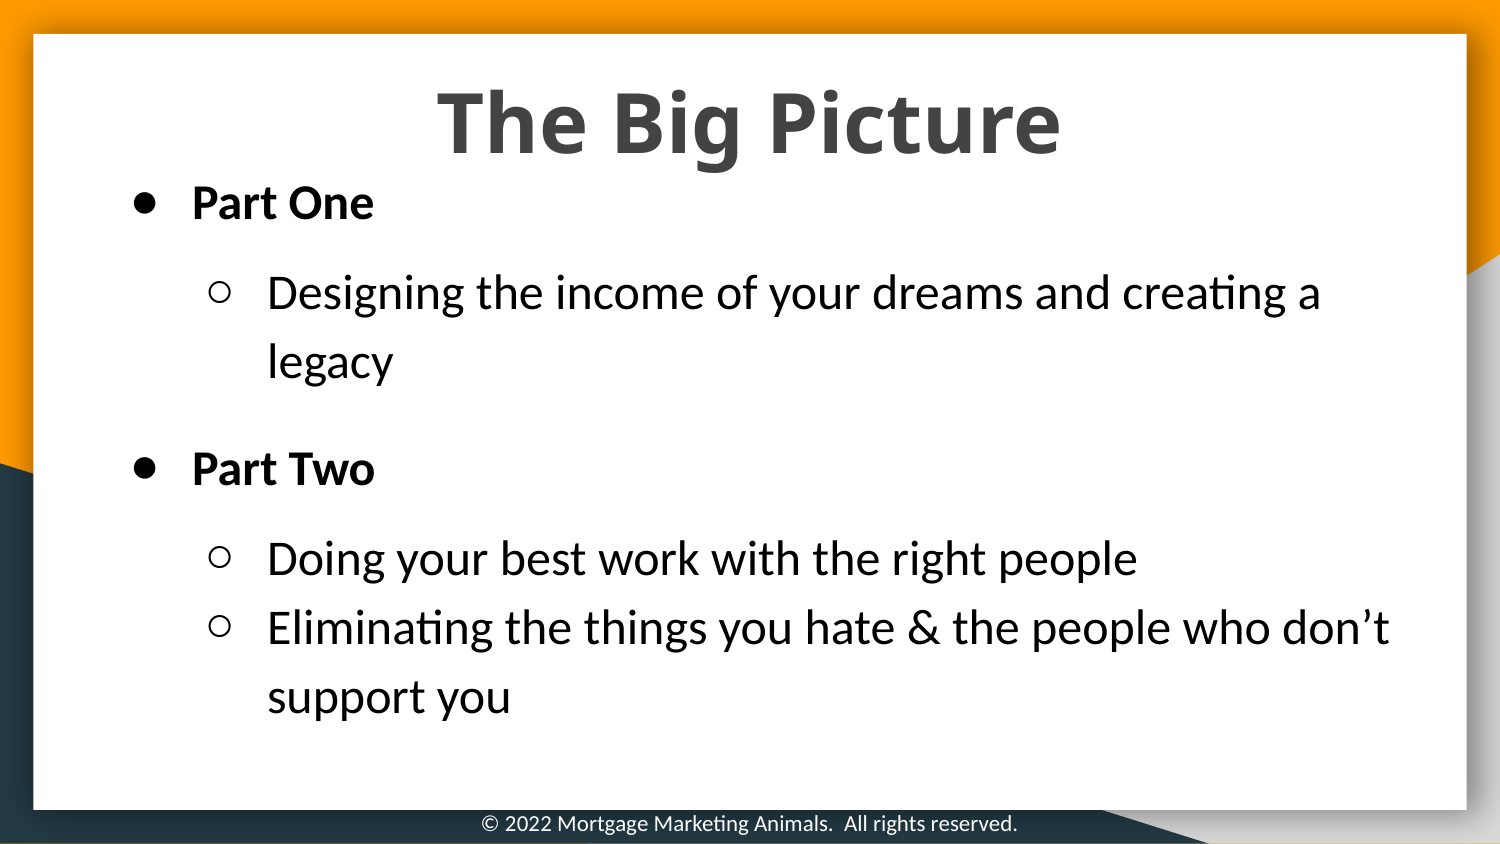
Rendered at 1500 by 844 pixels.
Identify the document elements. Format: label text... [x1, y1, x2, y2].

text_box © 2022 Mortgage Marketing Animals. All rights reserved. [299, 794, 1200, 844]
text_box Part One Designing the income of your dreams and creating a legacy Part Two Doing your best work with the right people Eliminating the things you hate & the people who don’t support you [102, 146, 1409, 739]
text_box The Big Picture [271, 54, 1229, 146]
